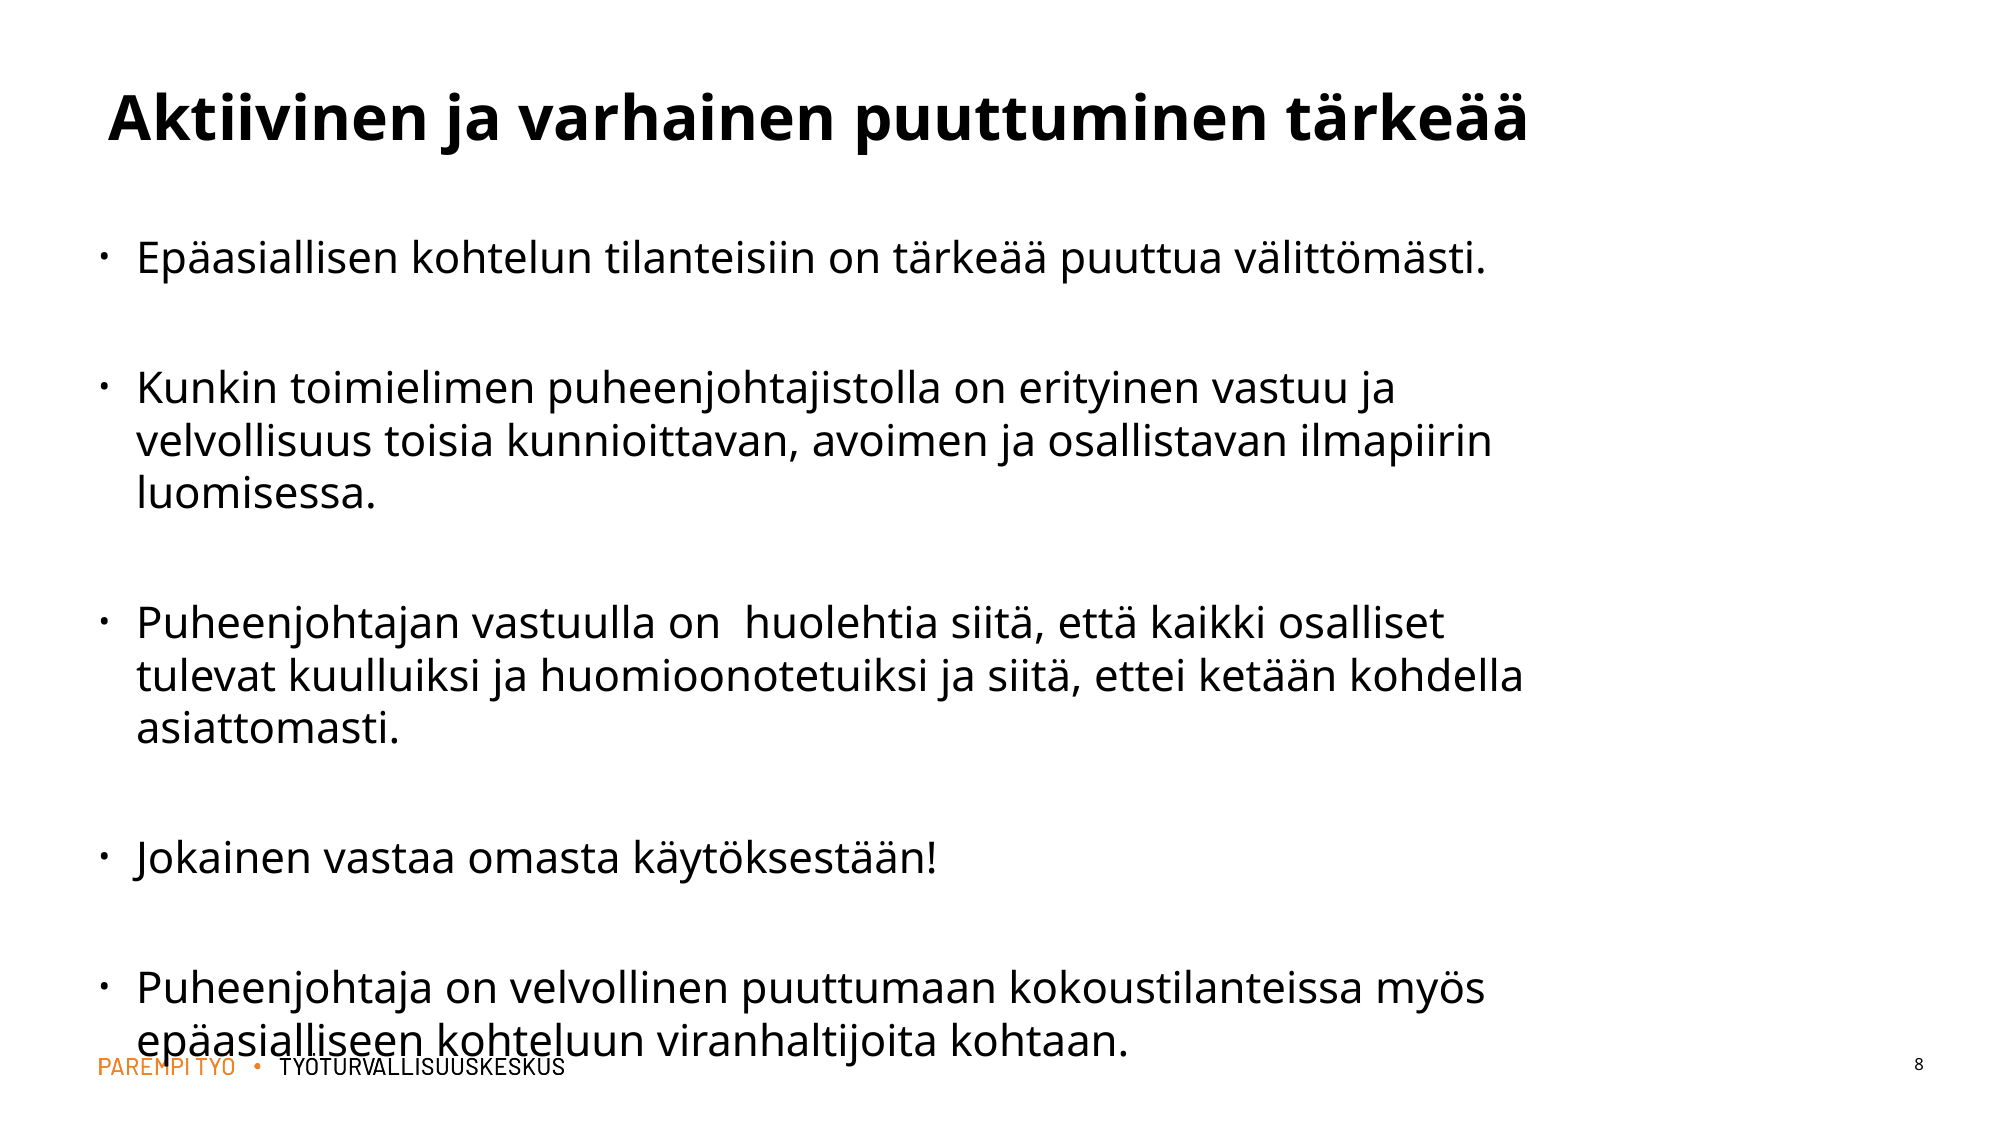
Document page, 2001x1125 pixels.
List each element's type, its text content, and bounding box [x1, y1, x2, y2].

list Epäasiallisen kohtelun tilanteisiin on tärkeää puuttua välittömästi. Kunkin toimielimen puheenjohtajistolla on erityinen vastuu ja velvollisuus toisia kunnioittavan, avoimen ja osallistavan ilmapiirin luomisessa. Puheenjohtajan vastuulla on huolehtia siitä, että kaikki osalliset tulevat kuulluiksi ja huomioonotetuiksi ja siitä, ettei ketään kohdella asiattomasti. Jokainen vastaa omasta käytöksestään! Puheenjohtaja on velvollinen puuttumaan kokoustilanteissa myös epäasialliseen kohteluun viranhaltijoita kohtaan. [98, 229, 1587, 1047]
picture [99, 1053, 564, 1075]
title Aktiivinen ja varhainen puuttuminen tärkeää [98, 78, 1719, 230]
slide_number 8 [1914, 1050, 1995, 1081]
